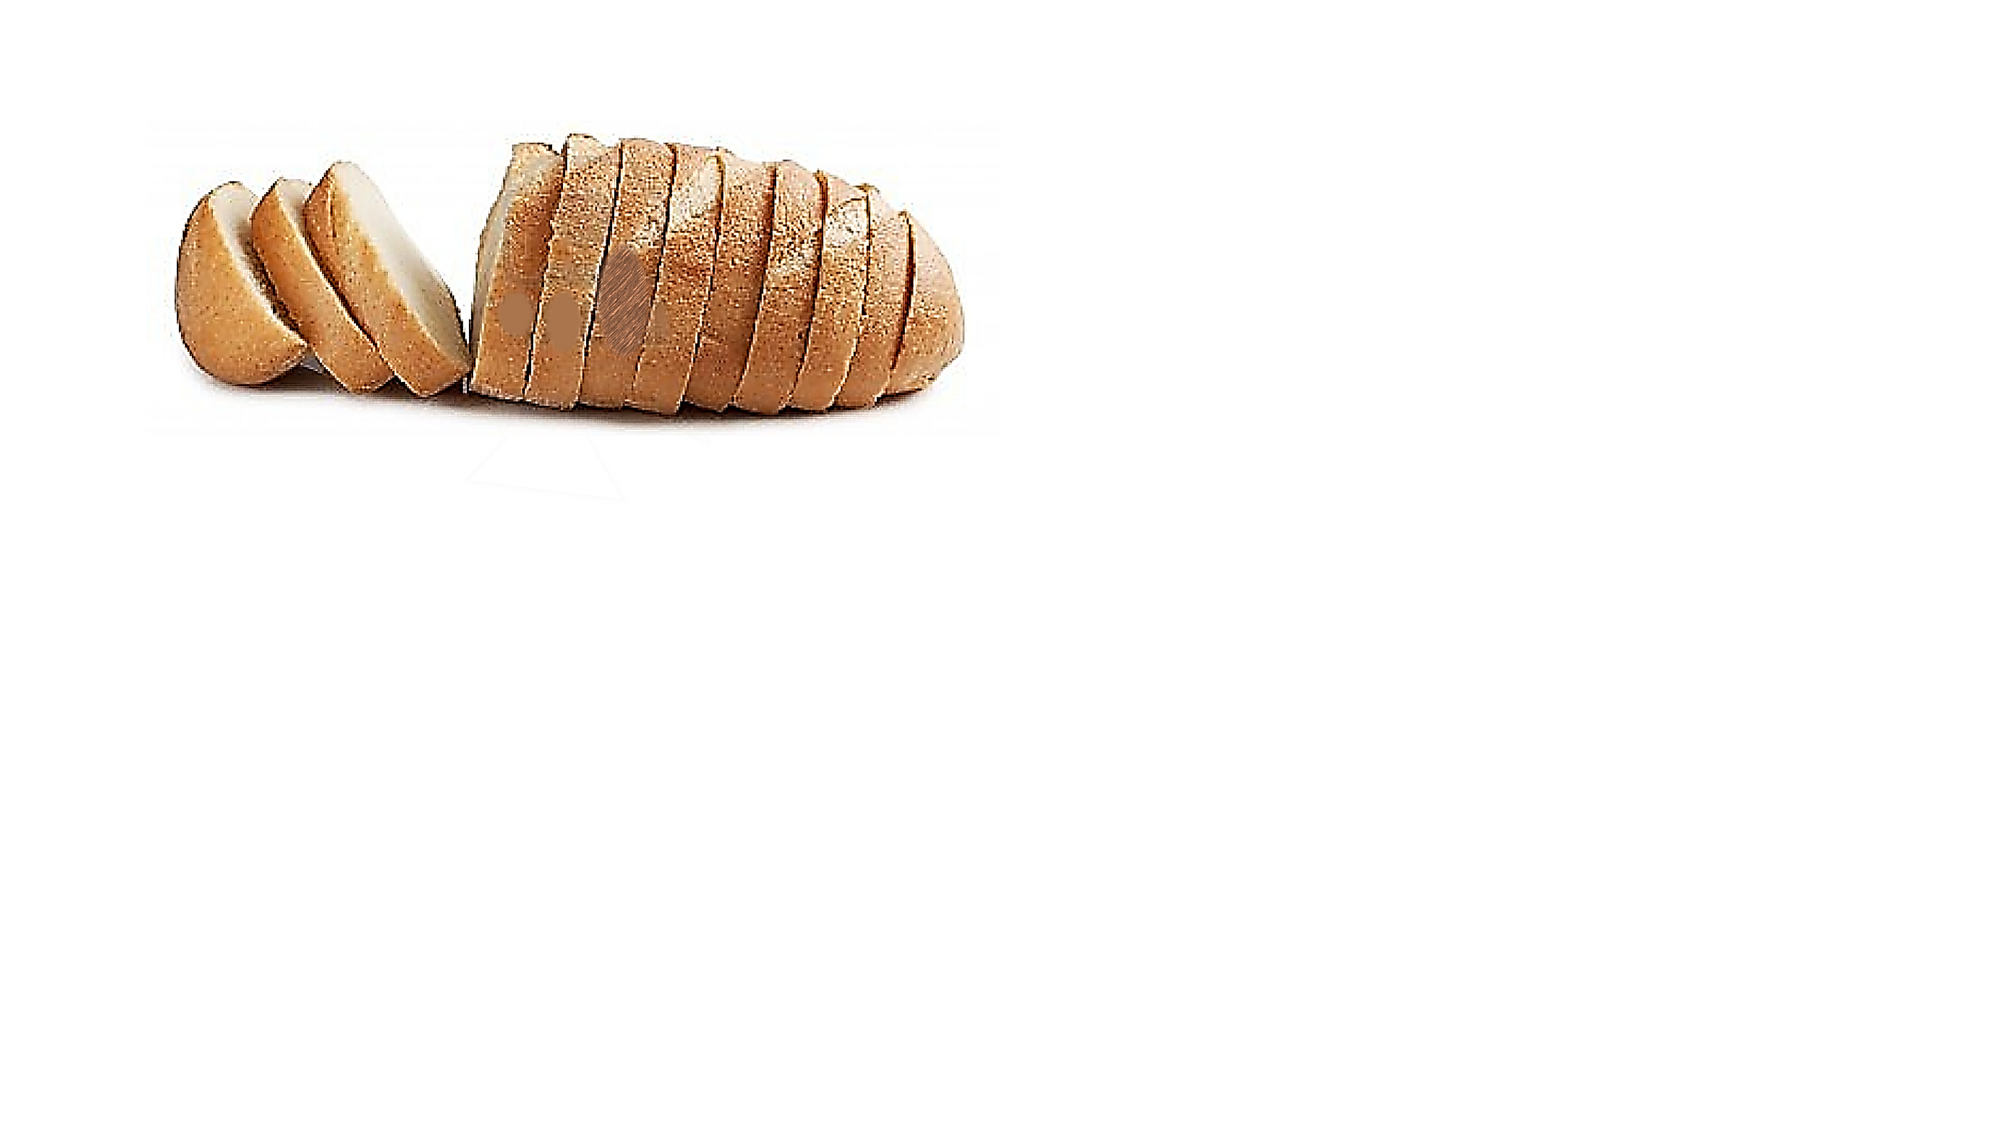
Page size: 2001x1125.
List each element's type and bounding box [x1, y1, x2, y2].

picture [146, 119, 1000, 507]
